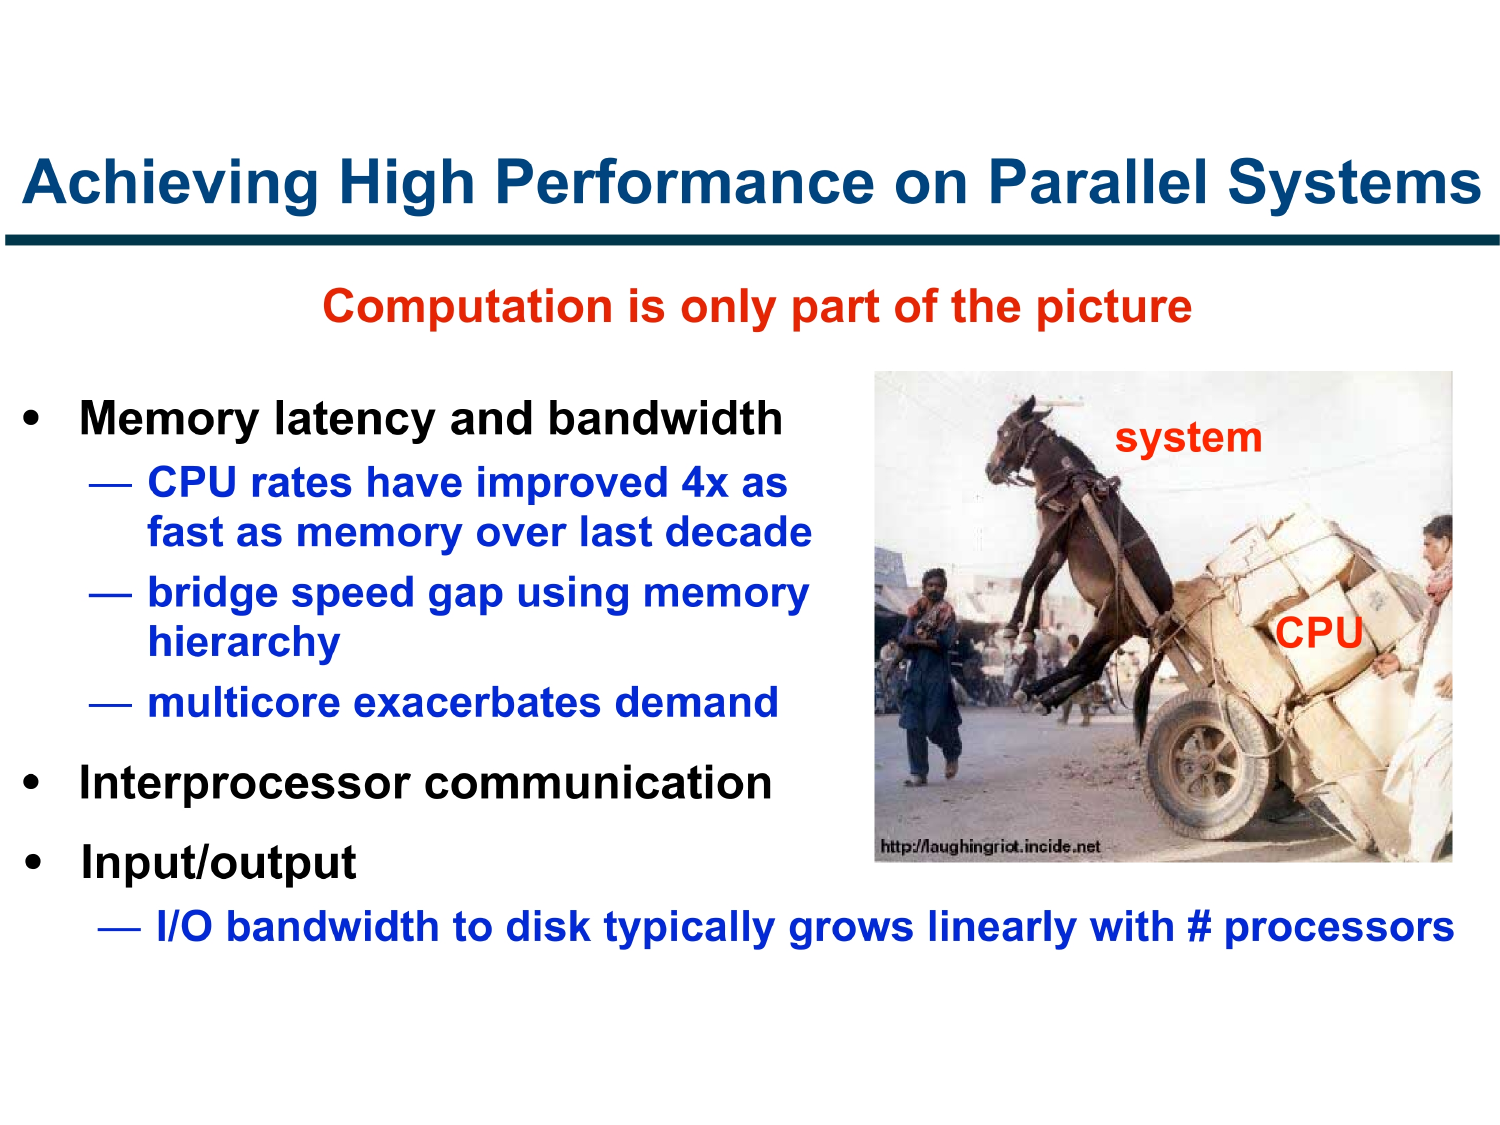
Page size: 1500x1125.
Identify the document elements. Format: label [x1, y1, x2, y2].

picture [0, 136, 1500, 968]
